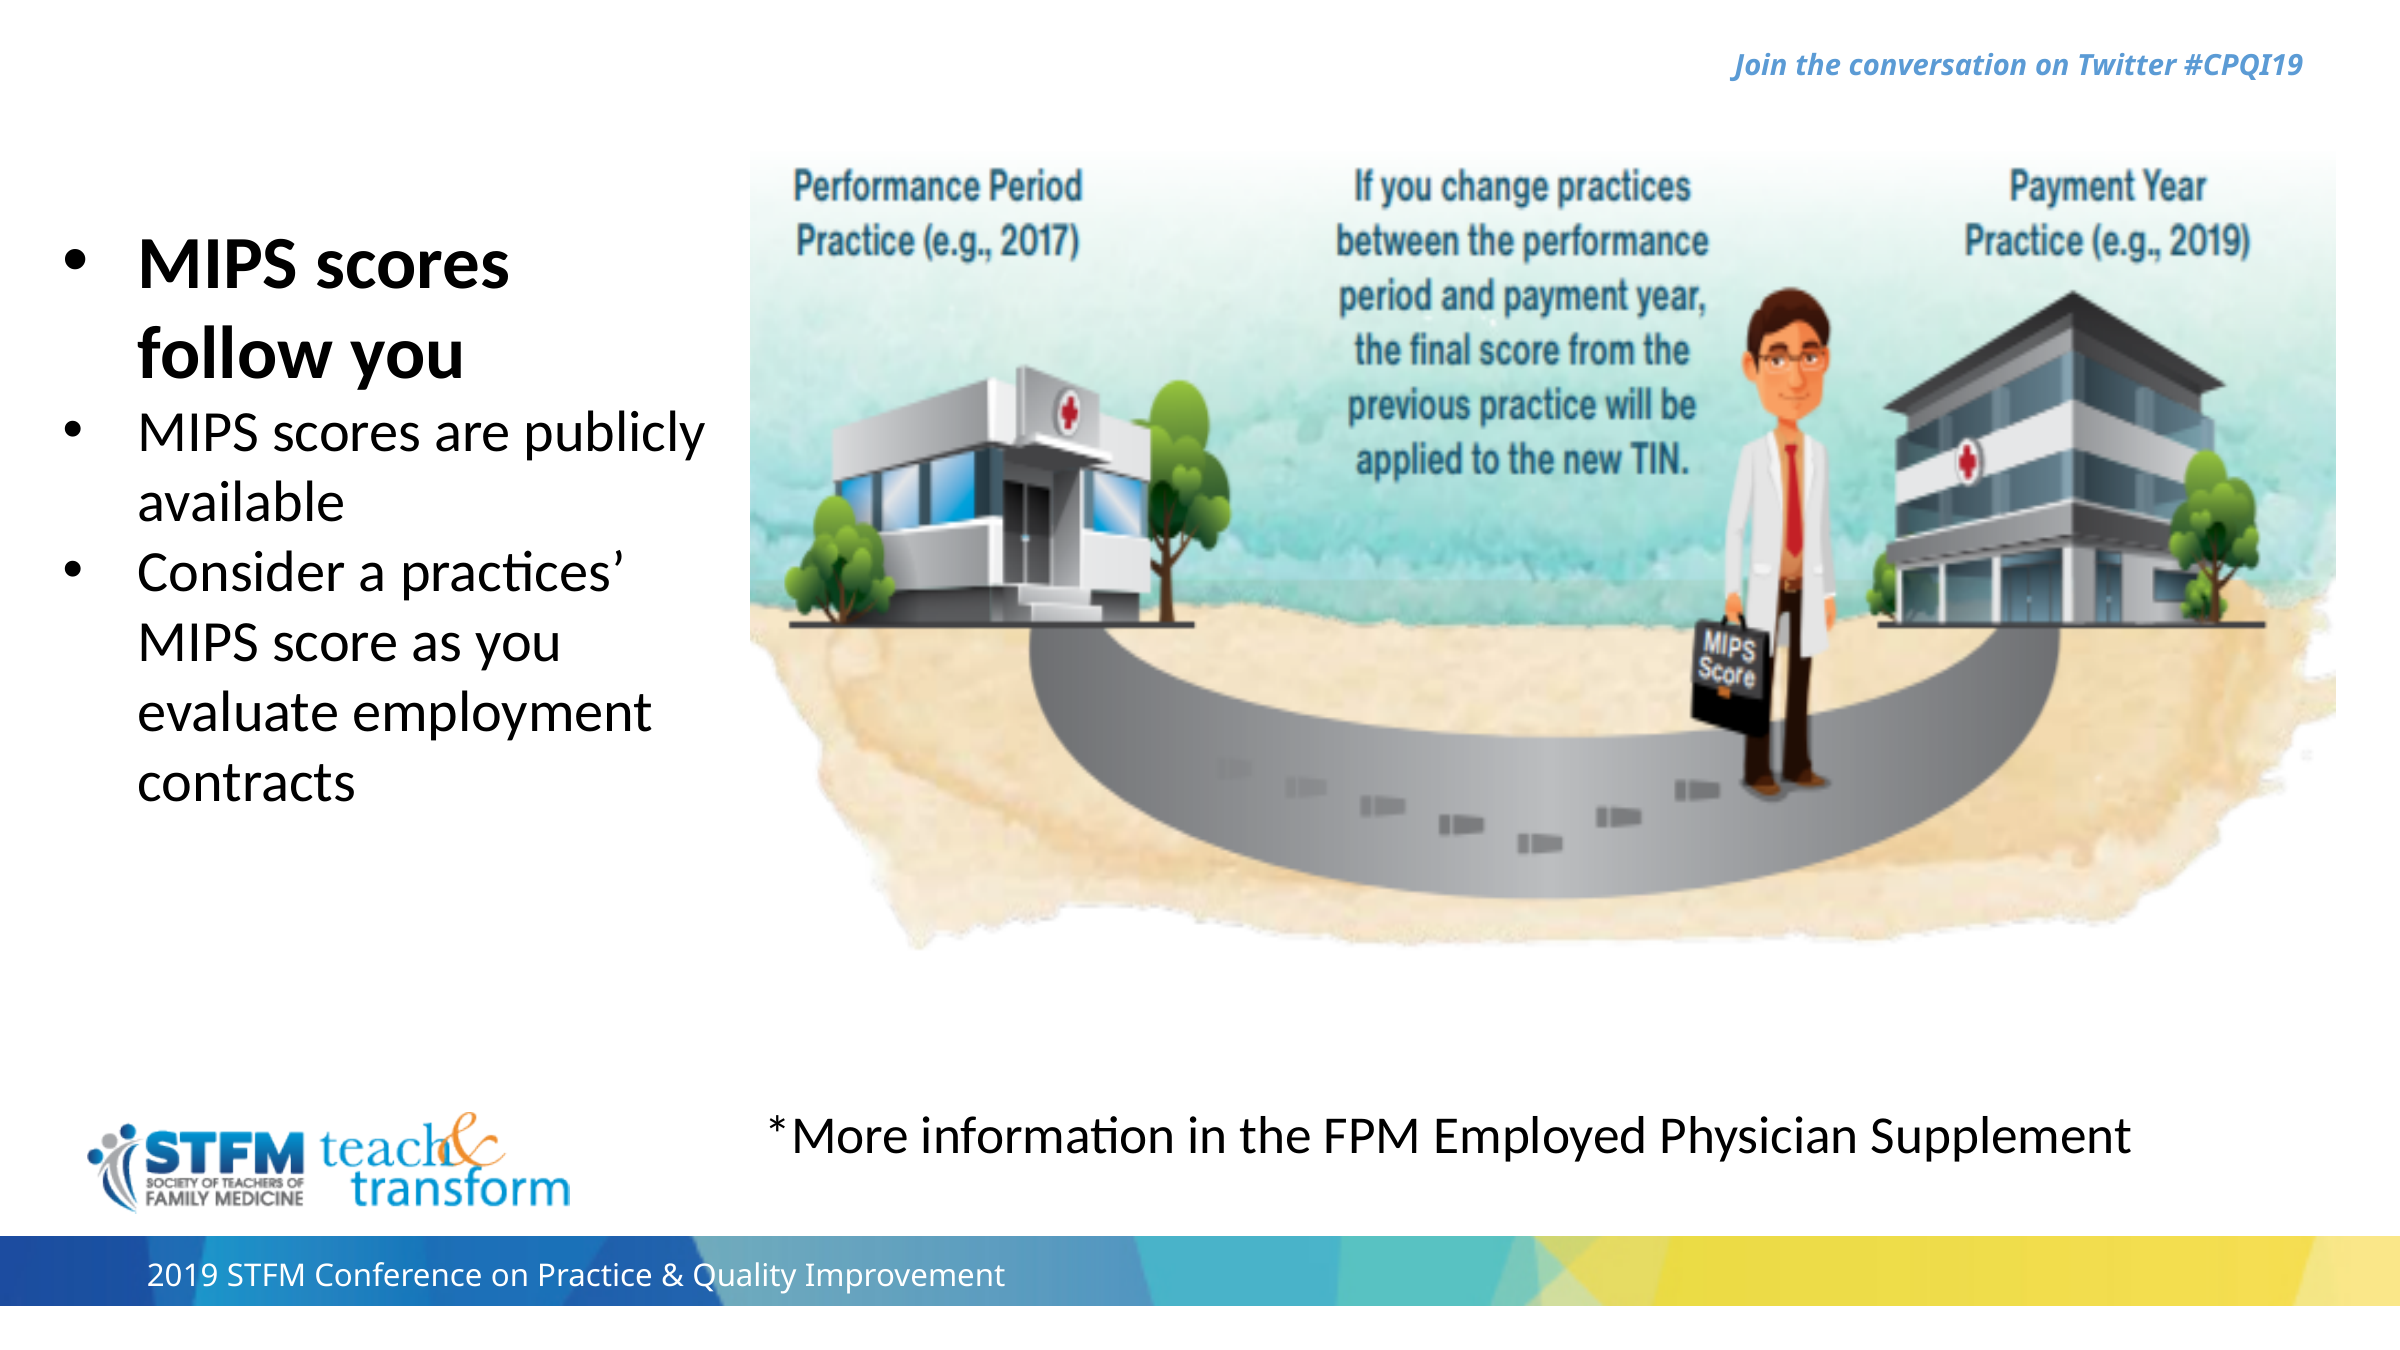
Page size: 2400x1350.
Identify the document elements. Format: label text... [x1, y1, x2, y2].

picture [849, 1276, 859, 1284]
picture [749, 147, 2336, 1015]
picture [739, 1278, 747, 1284]
picture [87, 1112, 570, 1214]
text_box *More information in the FPM Employed Physician Supplement [750, 1092, 2302, 1276]
picture [881, 1276, 890, 1284]
picture [0, 1236, 2400, 1306]
text_box MIPS scores follow you MIPS scores are publicly available Consider a practices’ MIPS score as you evaluate employment contracts [47, 205, 726, 821]
